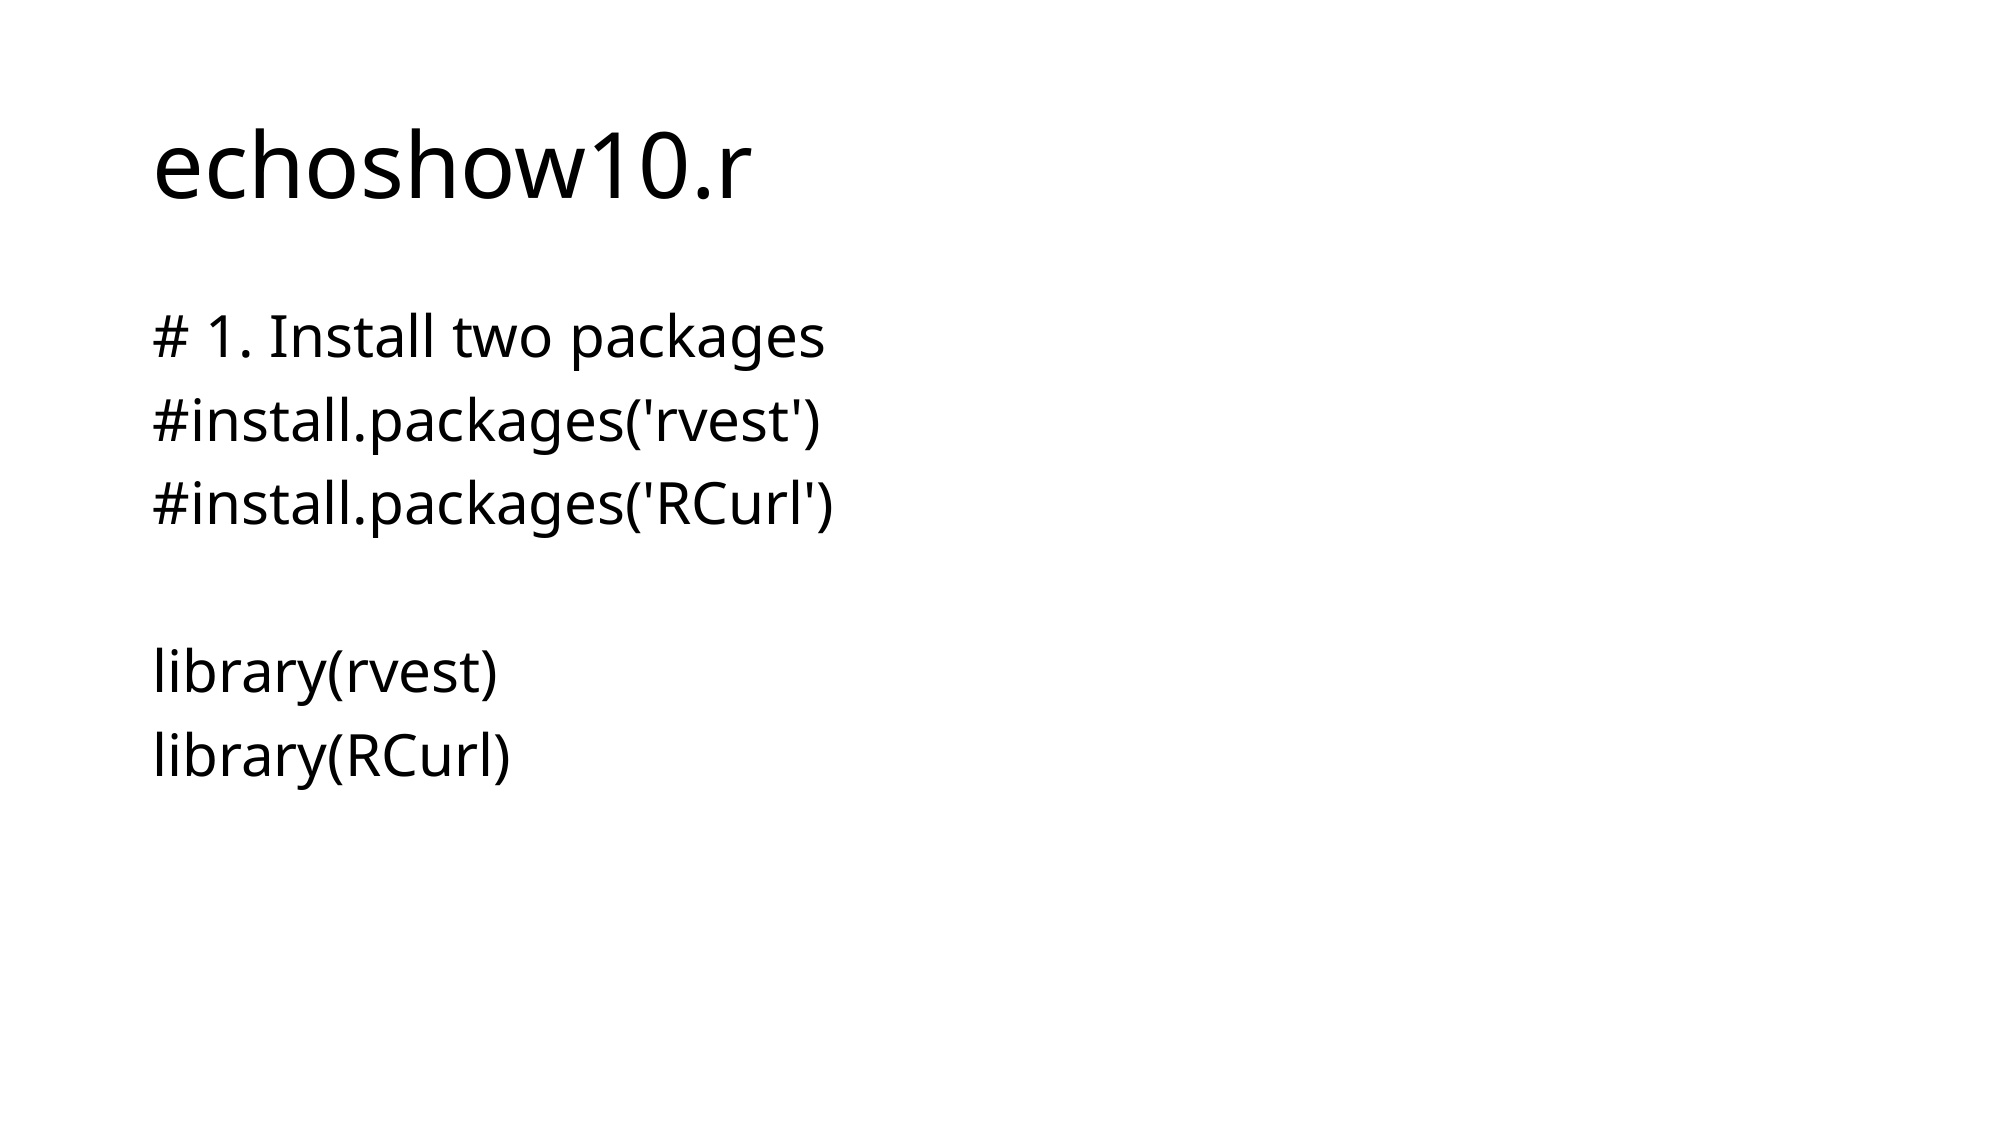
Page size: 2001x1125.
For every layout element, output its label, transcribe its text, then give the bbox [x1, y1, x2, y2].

list # 1. Install two packages #install.packages('rvest') #install.packages('RCurl') library(rvest) library(RCurl) [137, 299, 1863, 1014]
title echoshow10.r [137, 59, 1863, 278]
